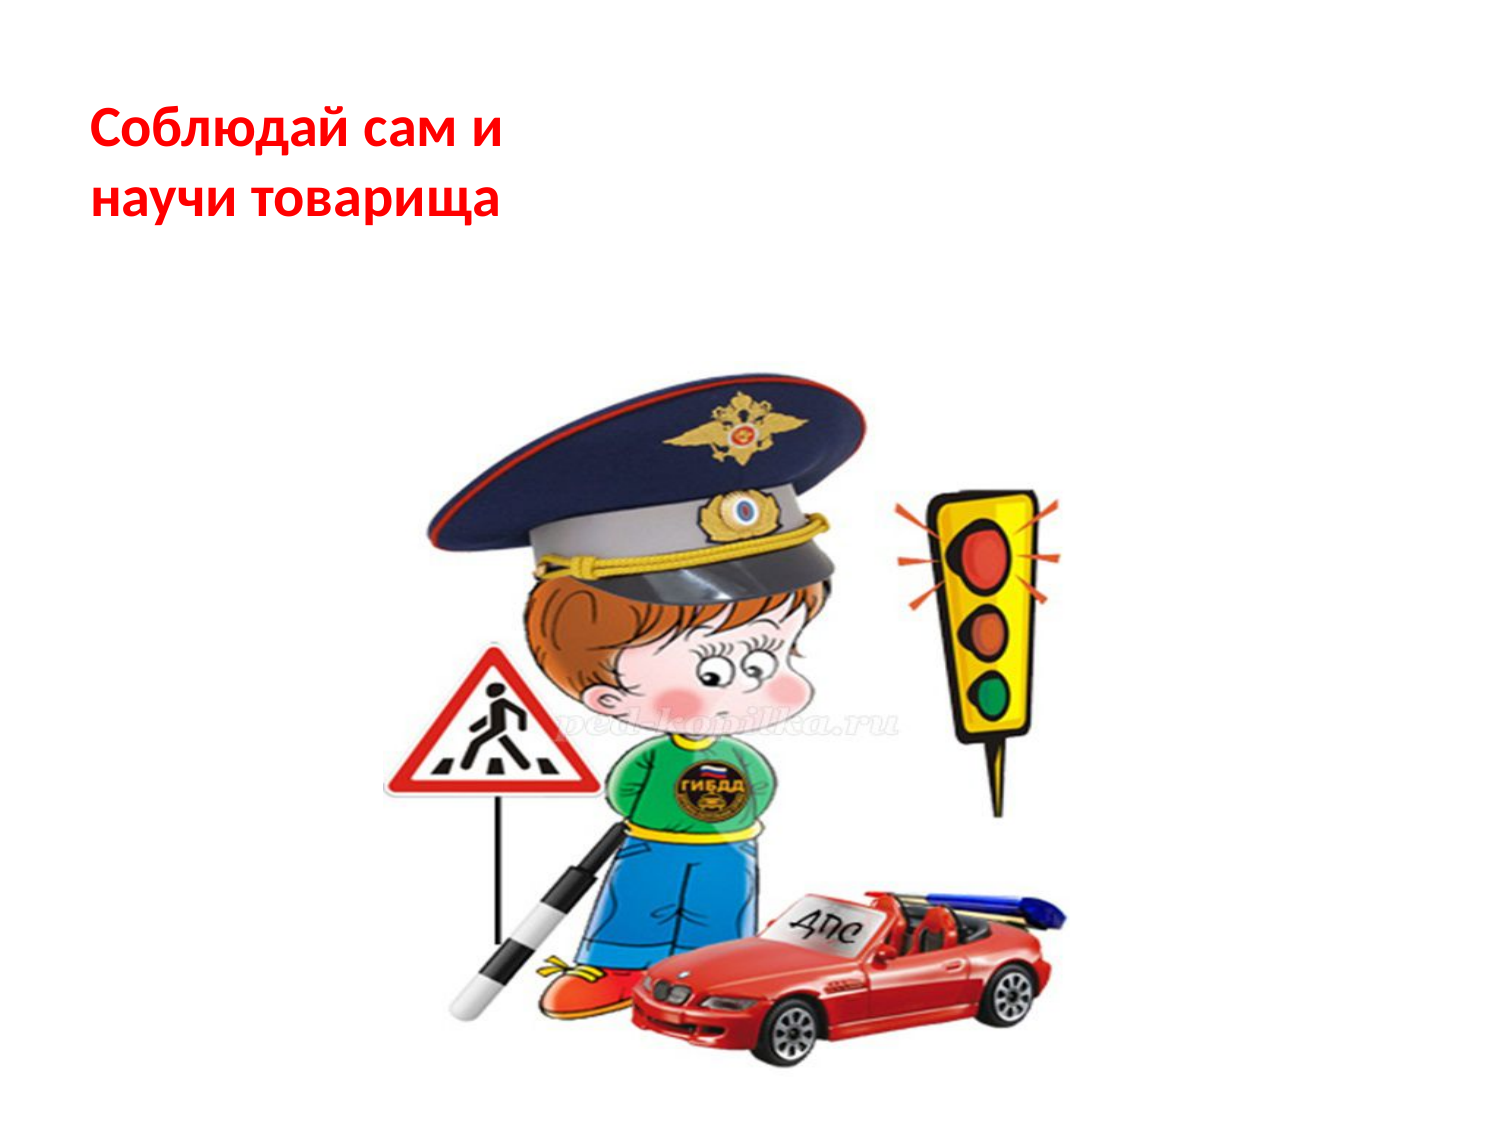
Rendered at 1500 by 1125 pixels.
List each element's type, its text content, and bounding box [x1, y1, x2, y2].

title Соблюдай сам и научи товарища [75, 44, 569, 236]
picture [383, 361, 1070, 1086]
